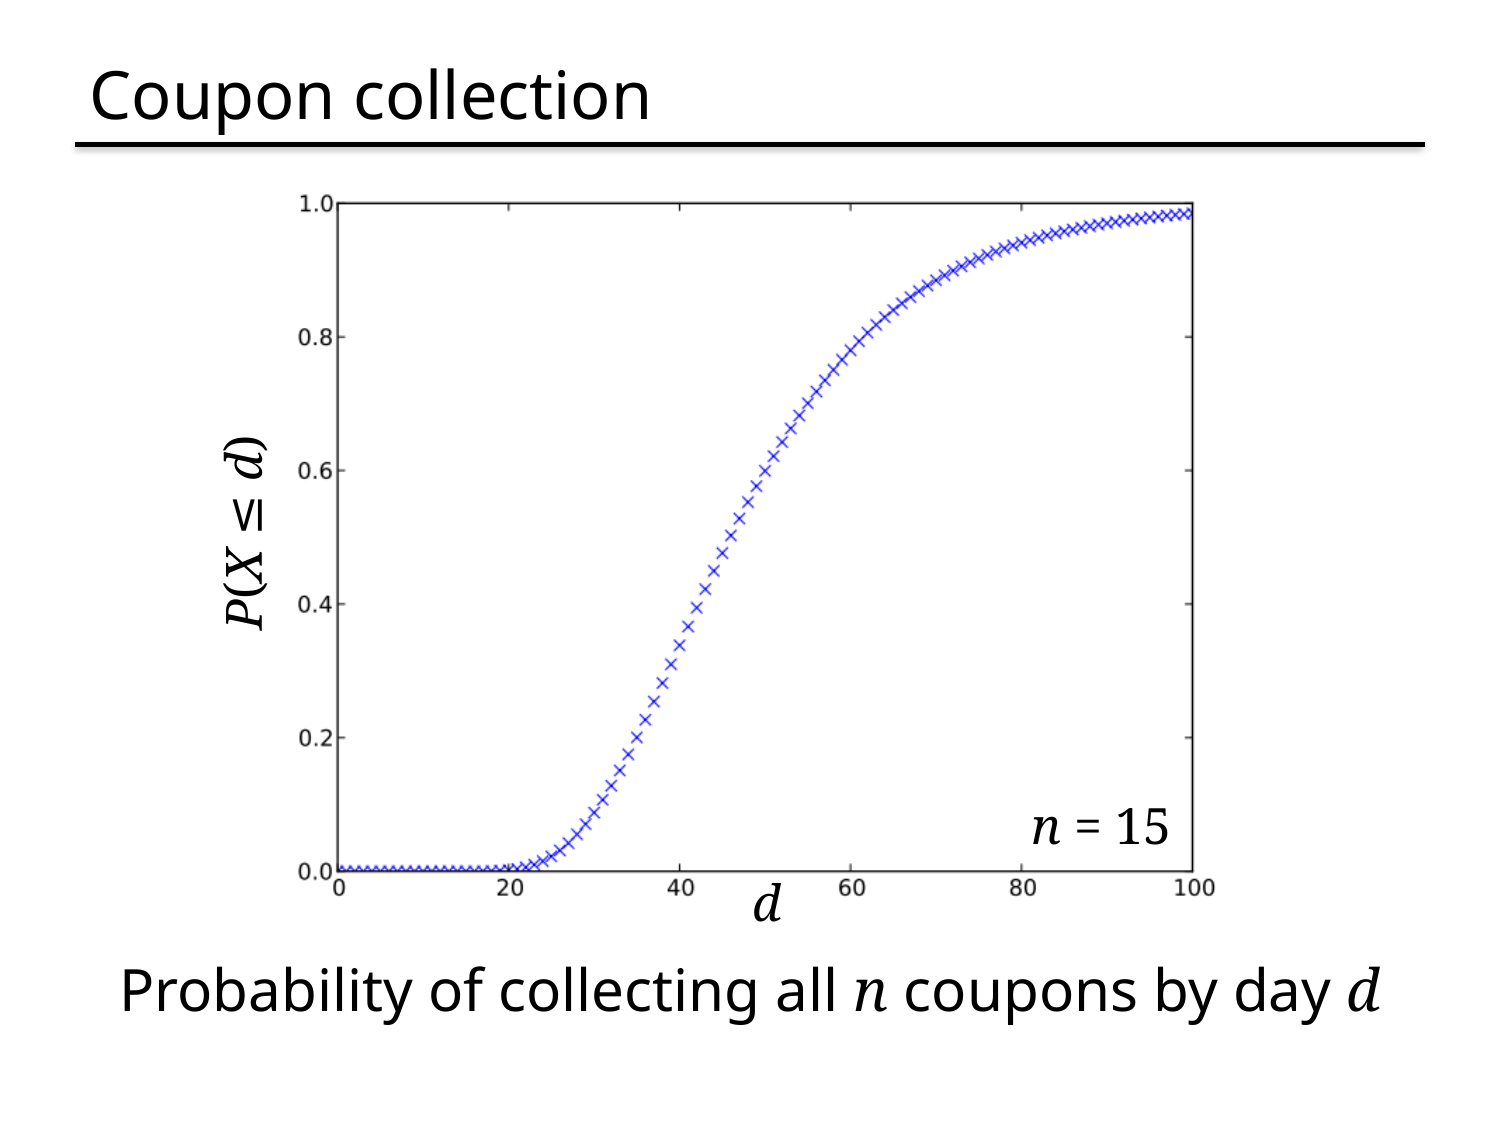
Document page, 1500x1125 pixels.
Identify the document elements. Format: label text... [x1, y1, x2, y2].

picture [199, 183, 1301, 907]
title Coupon collection [75, 45, 1425, 145]
text_box Probability of collecting all n coupons by day d [74, 945, 1425, 1031]
text_box d [737, 915, 796, 939]
